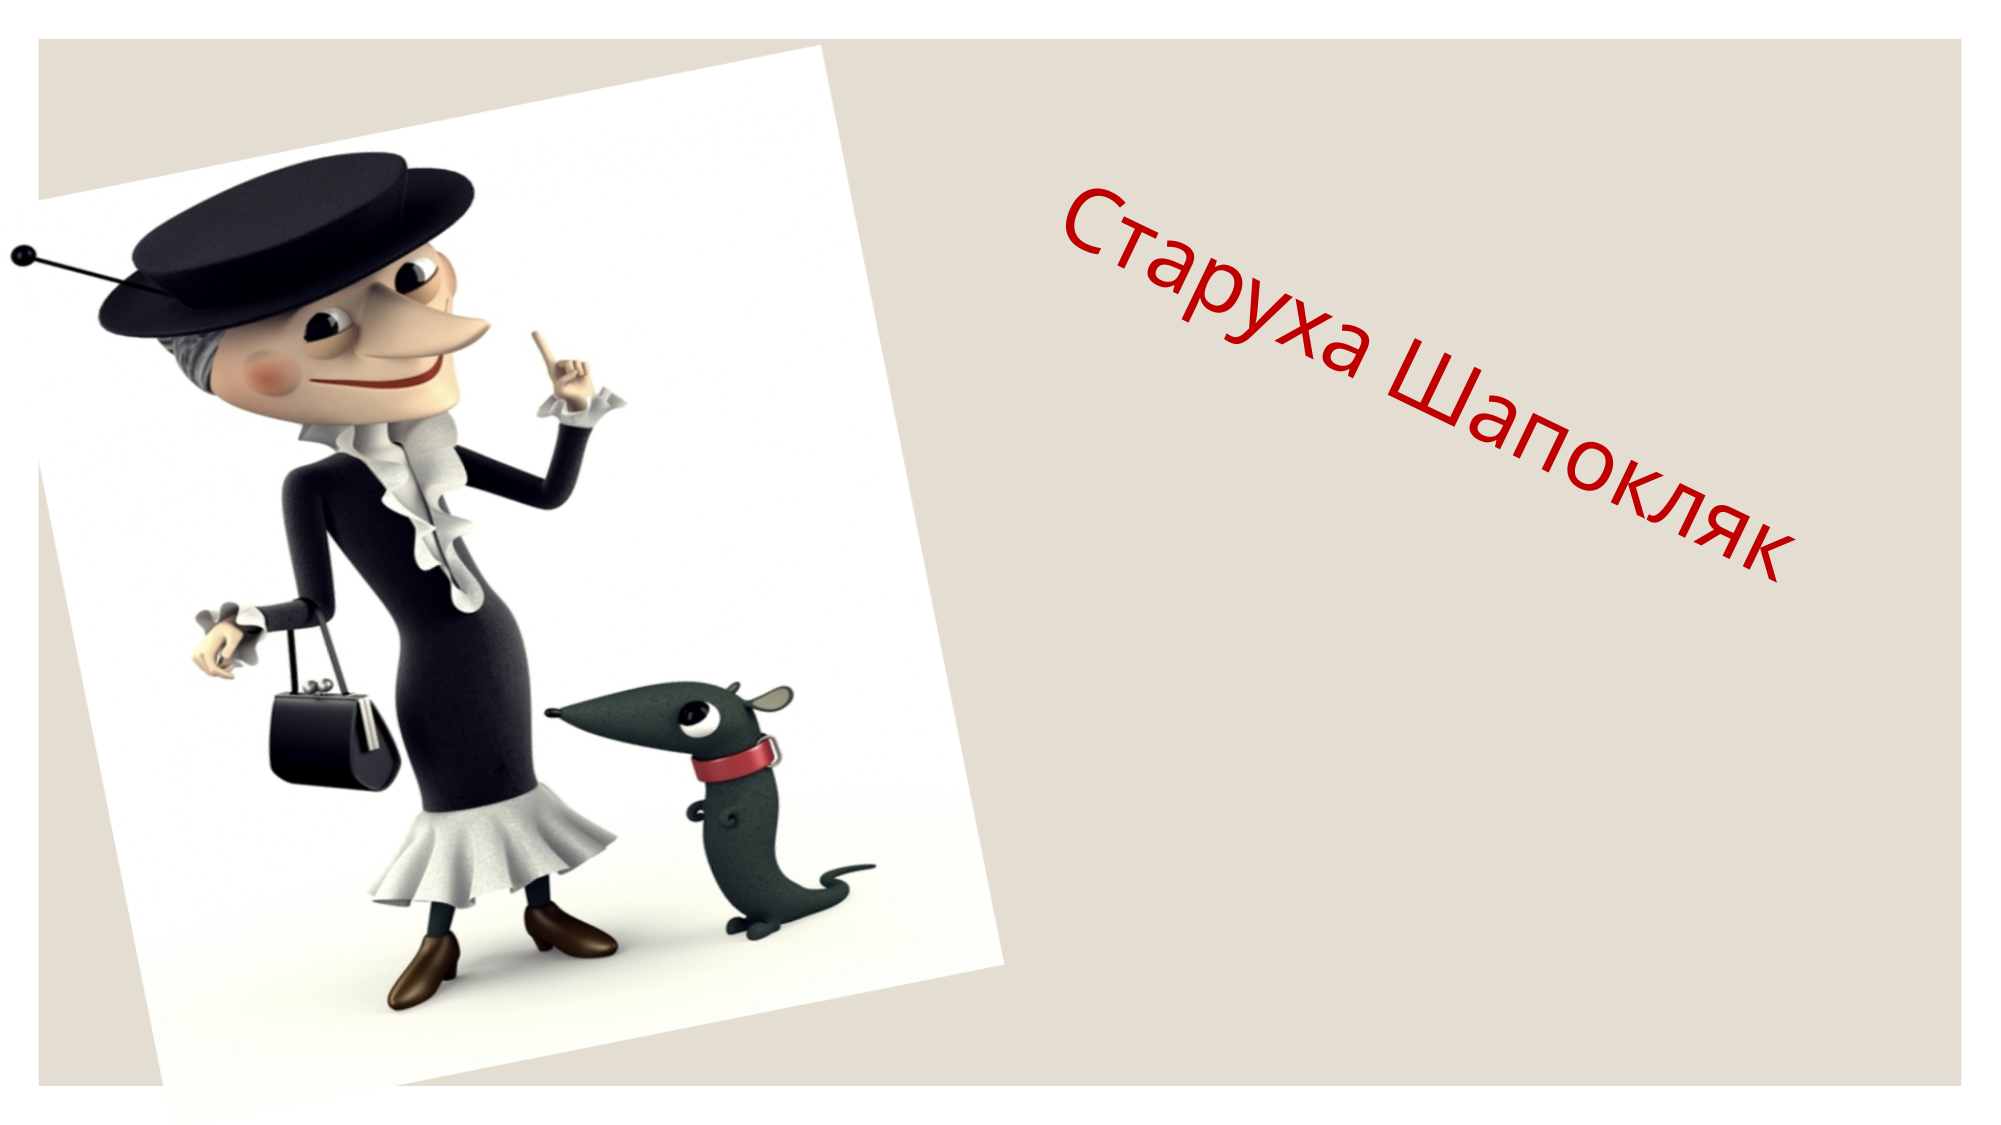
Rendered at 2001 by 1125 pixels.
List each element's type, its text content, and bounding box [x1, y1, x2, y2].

picture [0, 46, 1004, 1125]
title Старуха Шапокляк [1027, 151, 1900, 650]
